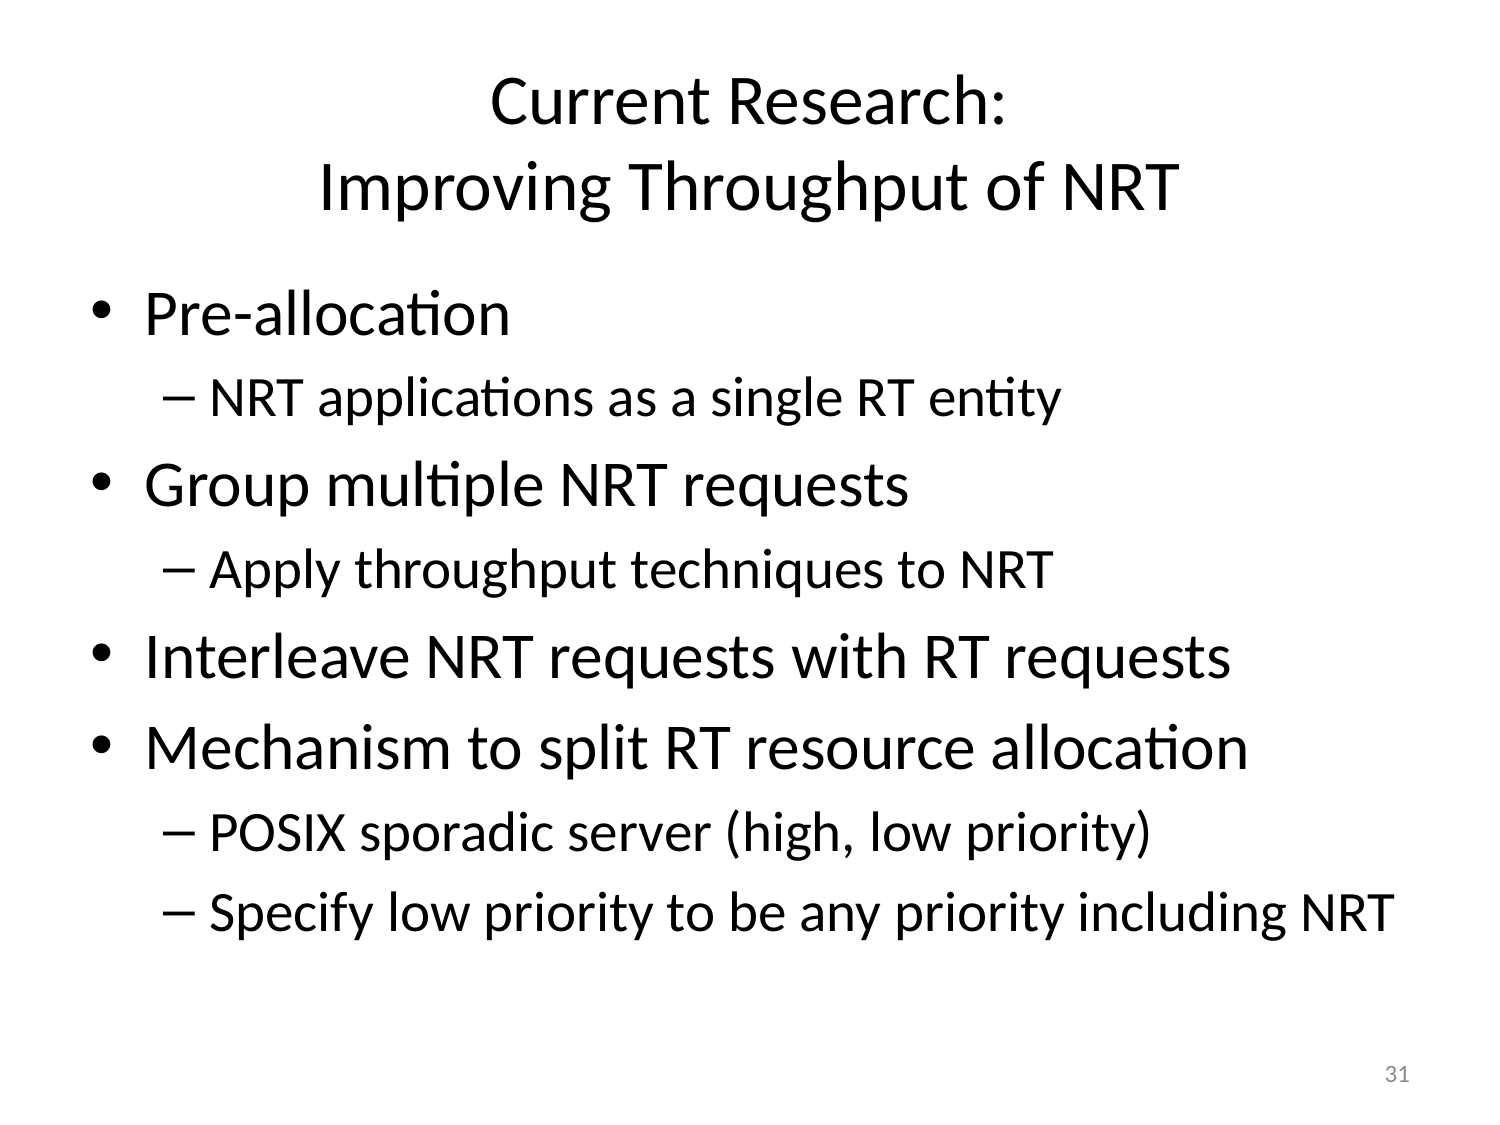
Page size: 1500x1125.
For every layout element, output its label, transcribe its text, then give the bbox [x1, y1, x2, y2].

title Current Research: Improving Throughput of NRT [75, 45, 1425, 233]
list Pre-allocation NRT applications as a single RT entity Group multiple NRT requests Apply throughput techniques to NRT Interleave NRT requests with RT requests Mechanism to split RT resource allocation POSIX sporadic server (high, low priority) Specify low priority to be any priority including NRT [75, 262, 1425, 1005]
slide_number 31 [1074, 1042, 1425, 1103]
